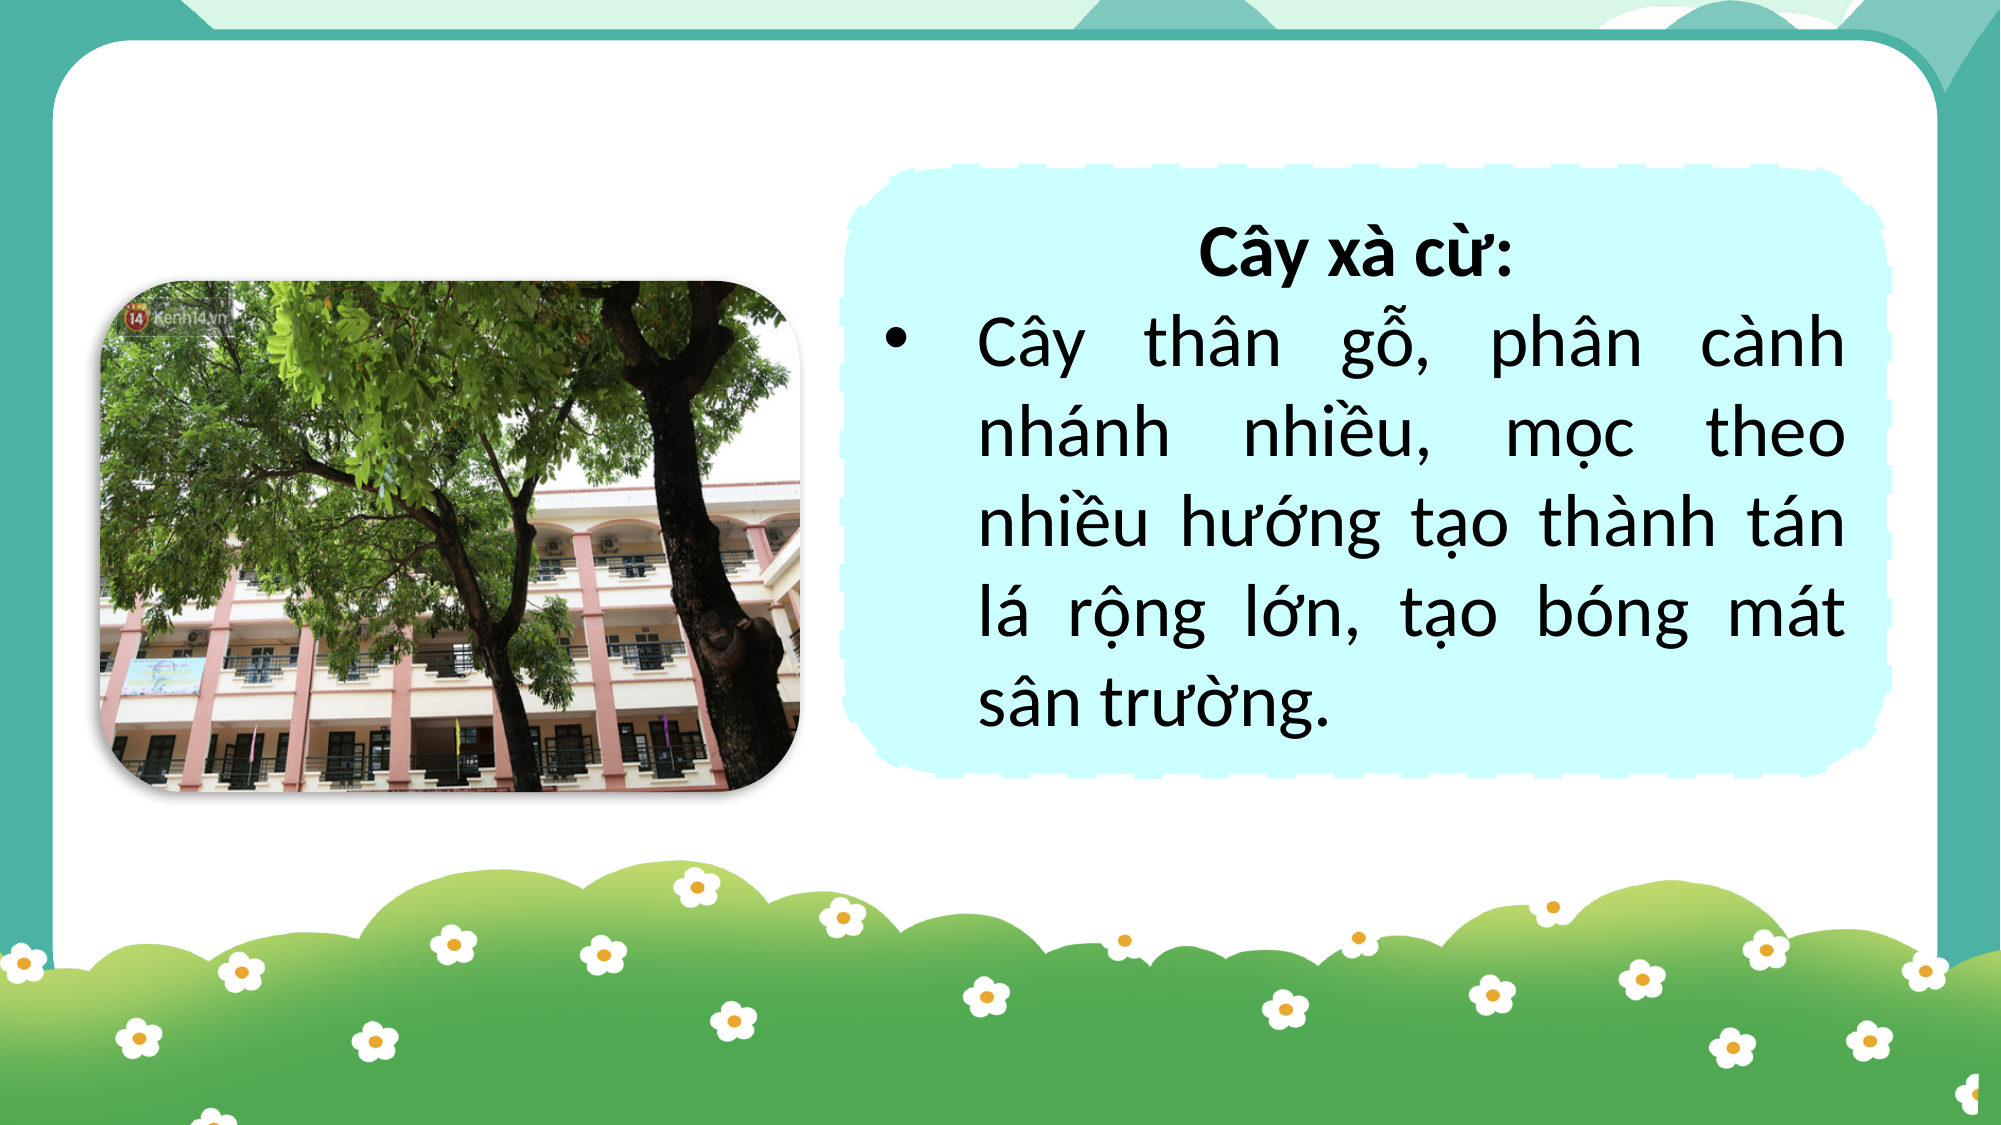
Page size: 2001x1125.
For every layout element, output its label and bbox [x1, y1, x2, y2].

text_box [0, 0, 2000, 860]
text_box [0, 860, 2000, 1125]
picture [100, 280, 800, 793]
